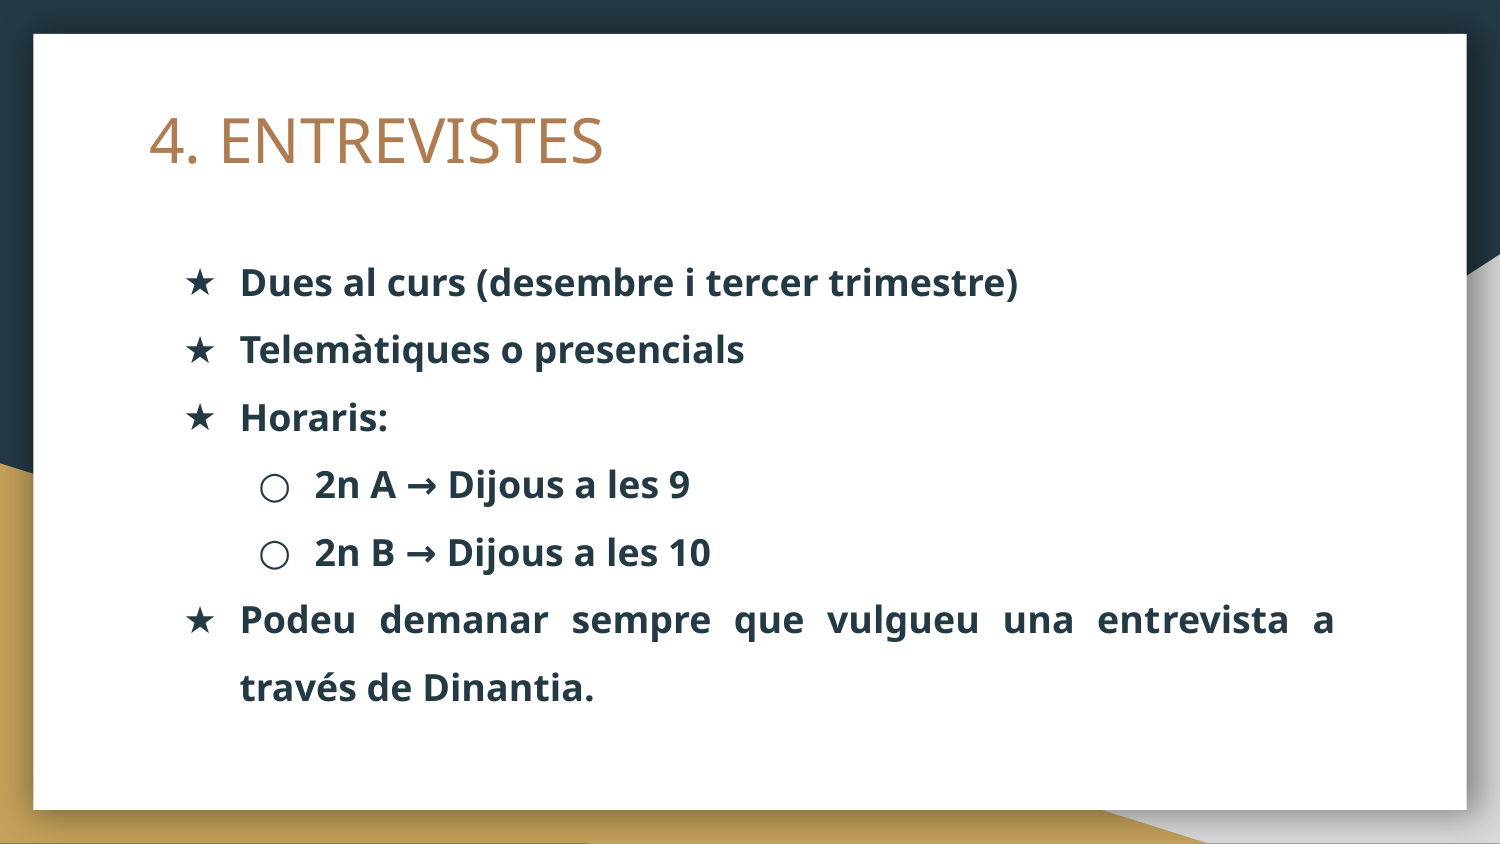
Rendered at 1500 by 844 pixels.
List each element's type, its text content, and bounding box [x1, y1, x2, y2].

list Dues al curs (desembre i tercer trimestre) Telemàtiques o presencials Horaris: 2n A → Dijous a les 9 2n B → Dijous a les 10 Podeu demanar sempre que vulgueu una entrevista a través de Dinantia. [149, 221, 1351, 623]
title 4. ENTREVISTES [134, 85, 1366, 243]
